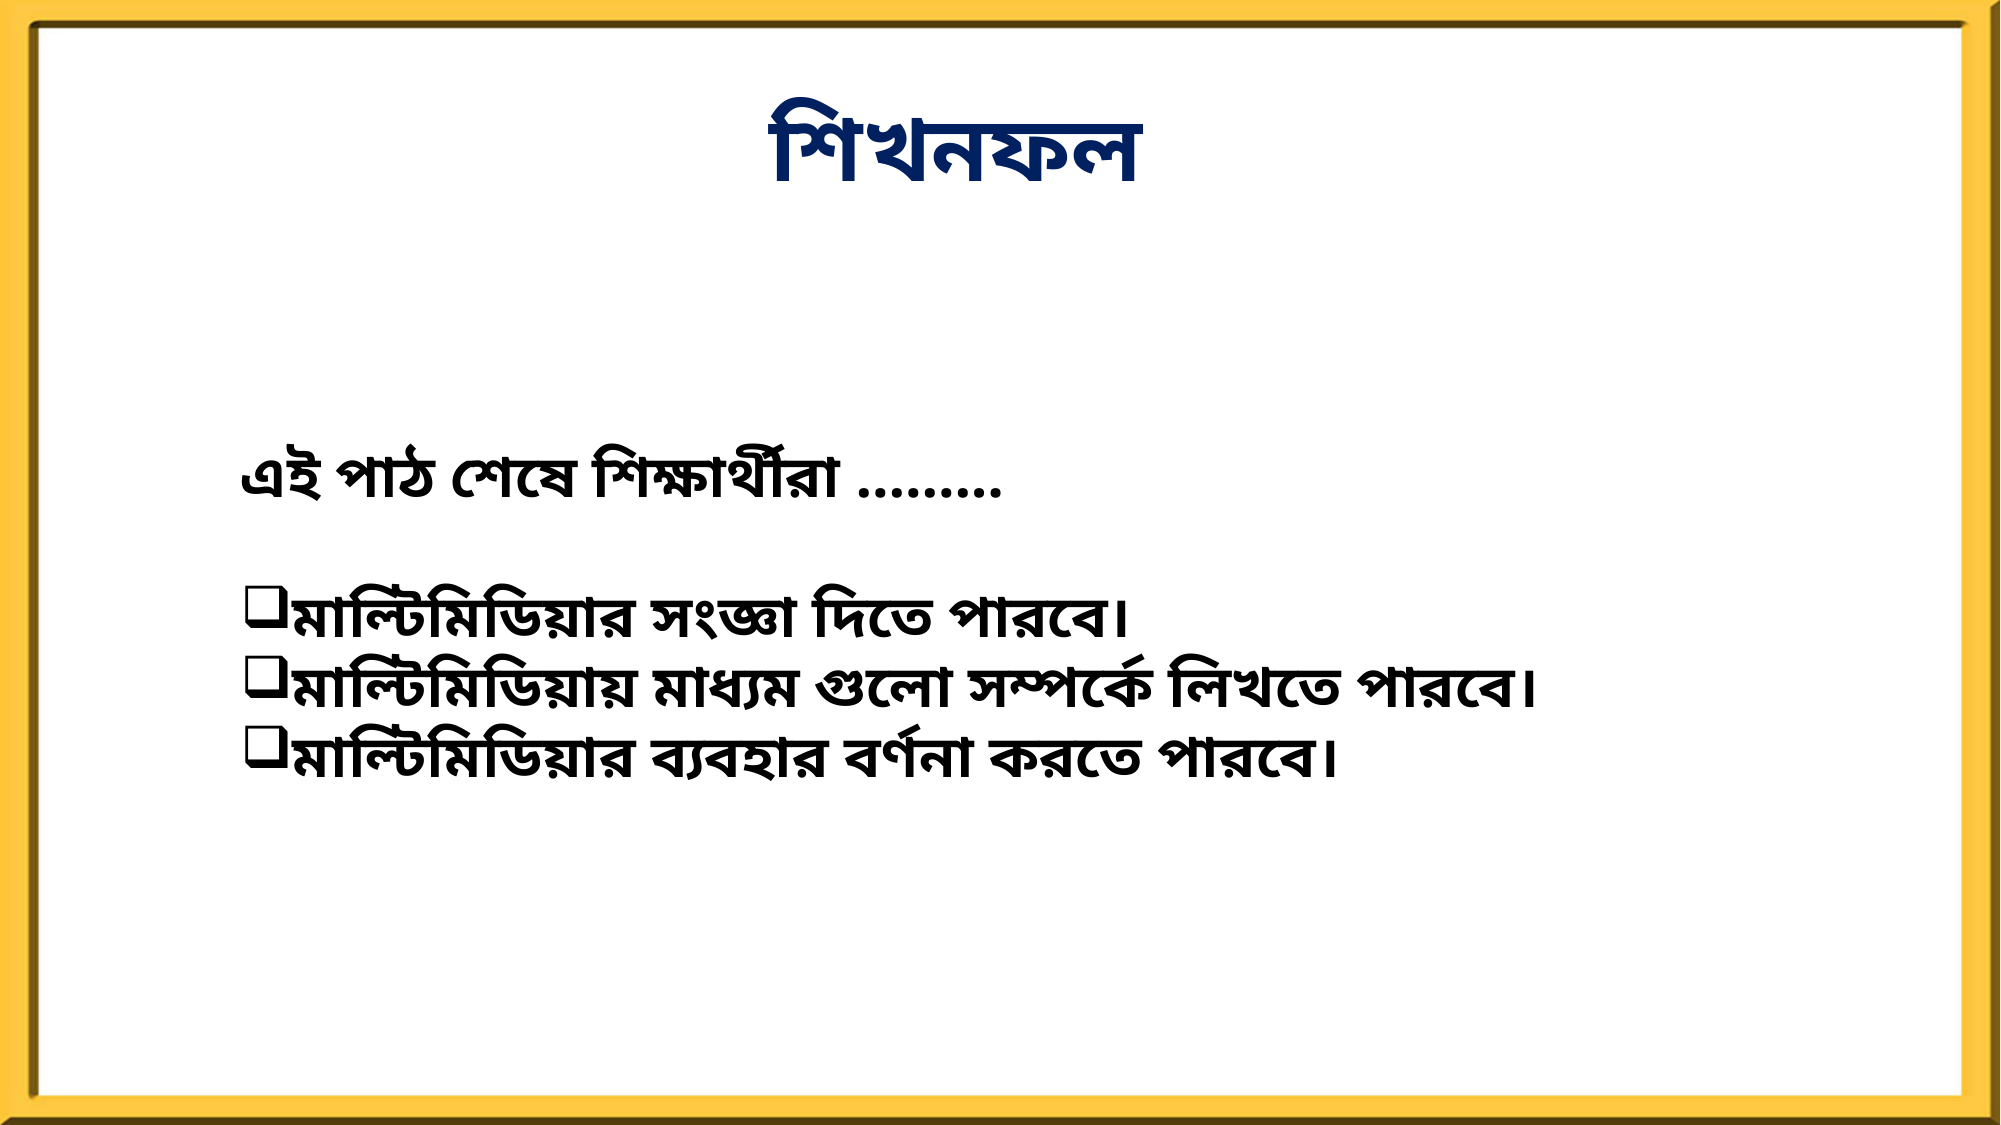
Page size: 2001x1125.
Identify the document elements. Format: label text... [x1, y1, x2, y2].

text_box এই পাঠ শেষে শিক্ষার্থীরা ......... মাল্টিমিডিয়ার সংজ্ঞা দিতে পারবে। মাল্টিমিডিয়ায় মাধ্যম গুলো সম্পর্কে লিখতে পারবে। মাল্টিমিডিয়ার ব্যবহার বর্ণনা করতে পারবে। [225, 432, 1554, 797]
text_box শিখনফল [755, 82, 1182, 208]
picture [0, 0, 2001, 1125]
